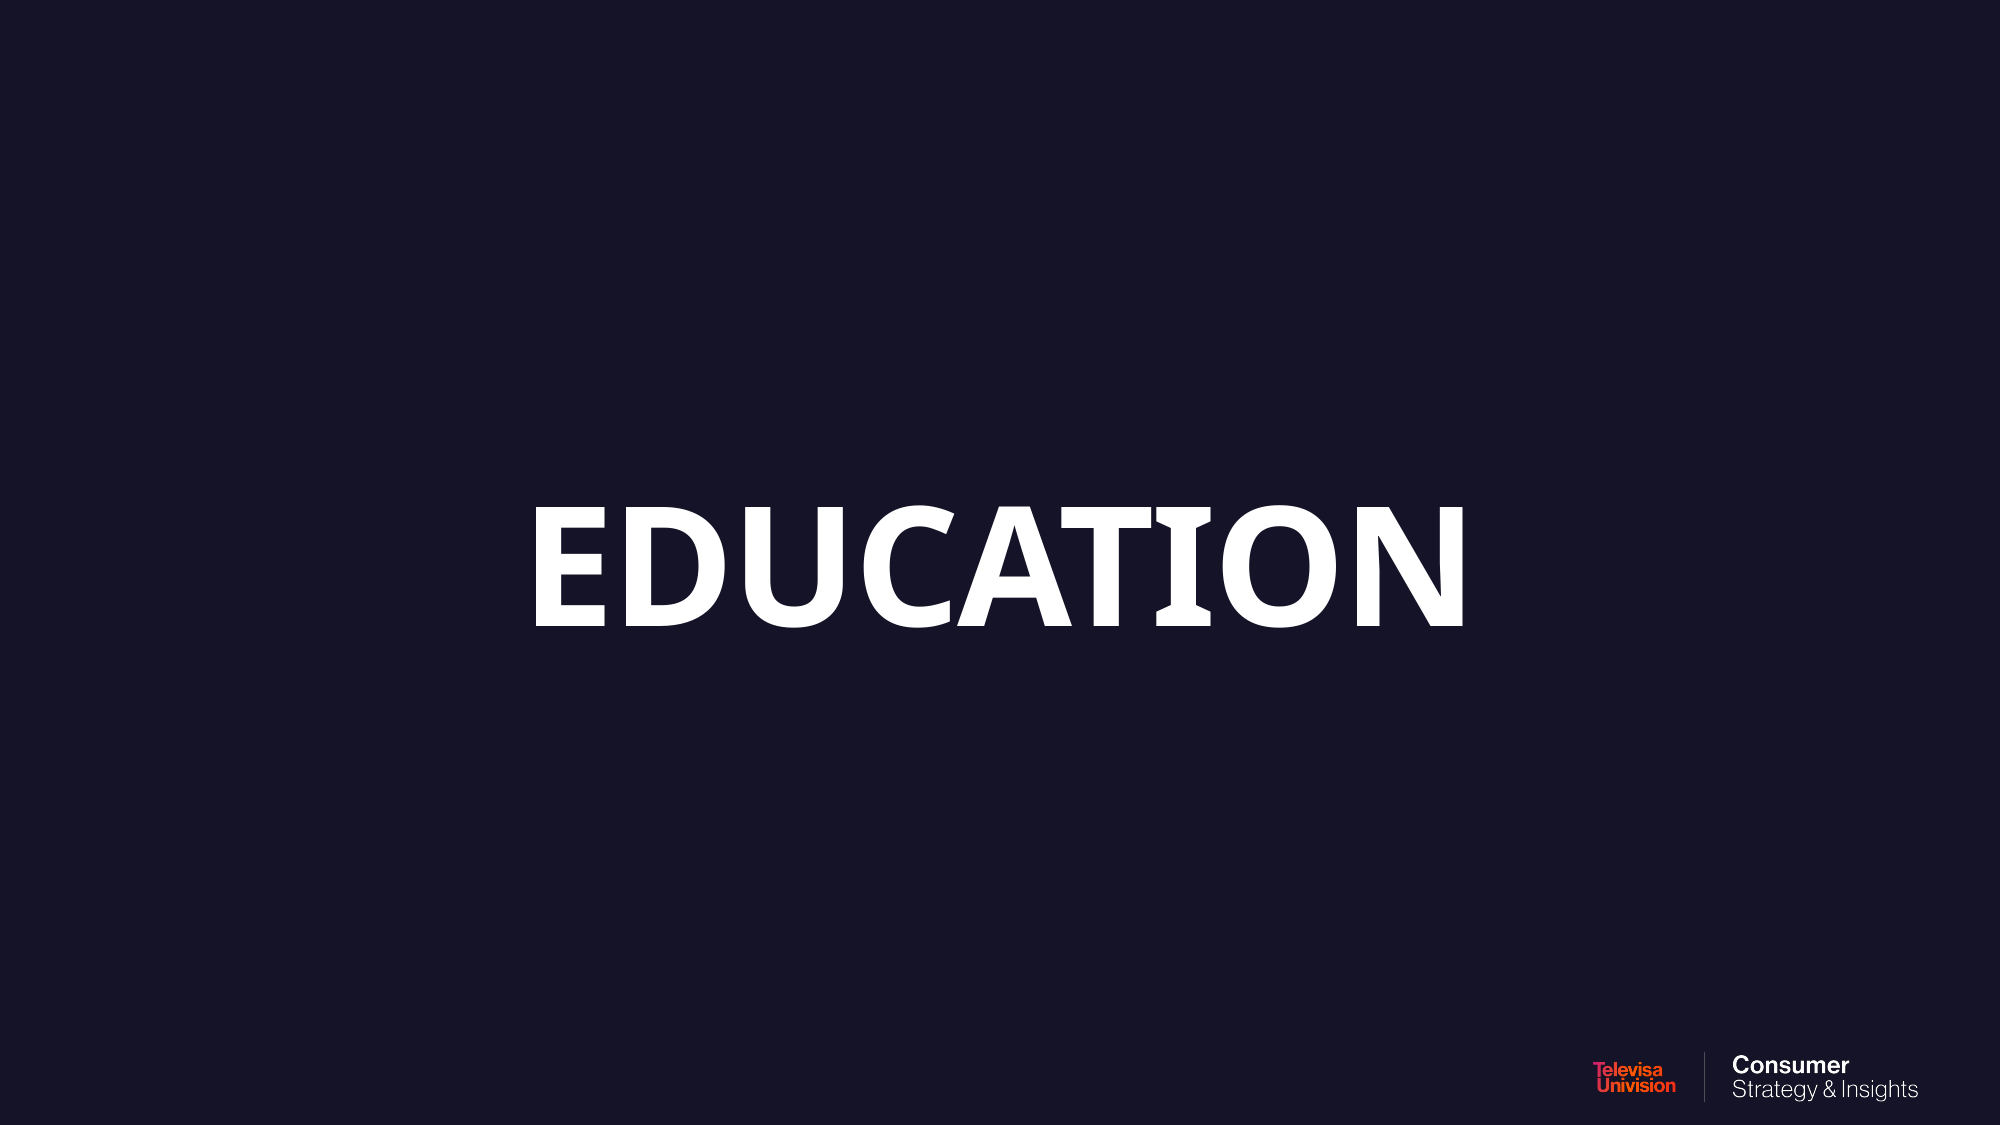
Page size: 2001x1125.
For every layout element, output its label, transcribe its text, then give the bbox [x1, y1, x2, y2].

picture [1593, 1052, 1918, 1102]
list Education [133, 512, 1867, 657]
